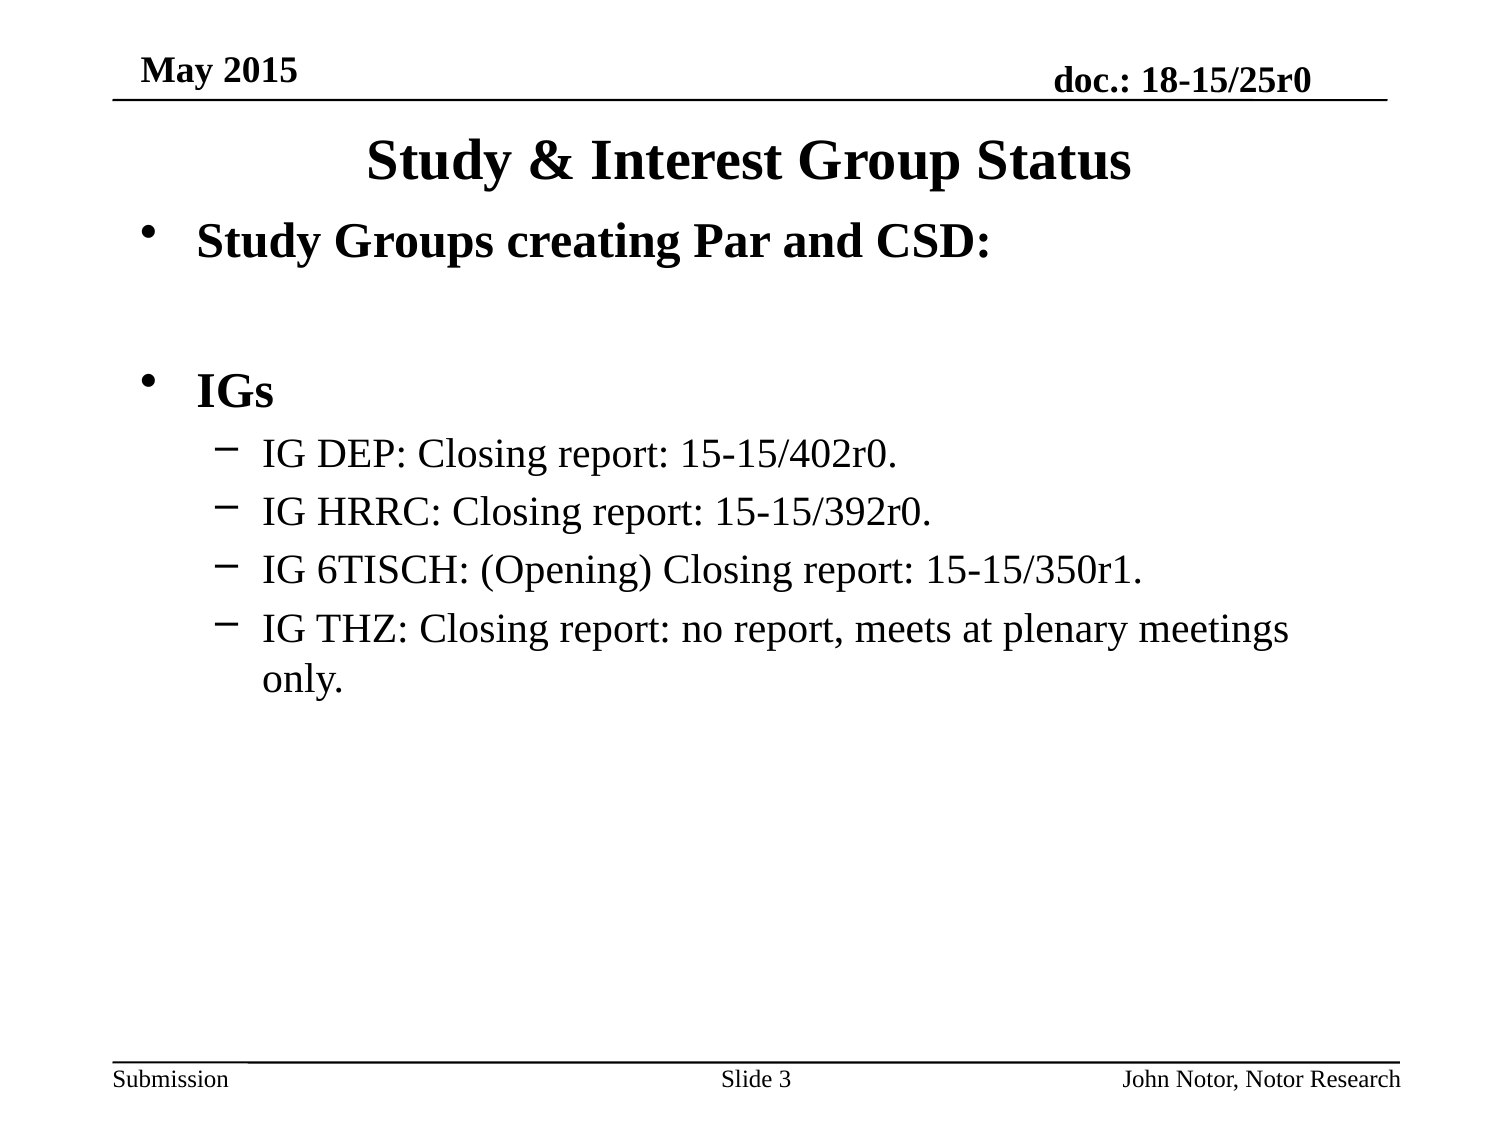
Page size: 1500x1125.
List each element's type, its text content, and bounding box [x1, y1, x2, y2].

footer John Notor, Notor Research [1087, 1062, 1402, 1094]
title Study & Interest Group Status [112, 112, 1388, 201]
slide_number Slide 3 [712, 1061, 800, 1093]
text_box May 2015 [125, 37, 314, 98]
list Study Groups creating Par and CSD: IGs IG DEP: Closing report: 15-15/402r0. IG HRRC: Closing report: 15-15/392r0. IG 6TISCH: (Opening) Closing report: 15-15/350r1. IG THZ: Closing report: no report, meets at plenary meetings only. [124, 199, 1388, 1013]
